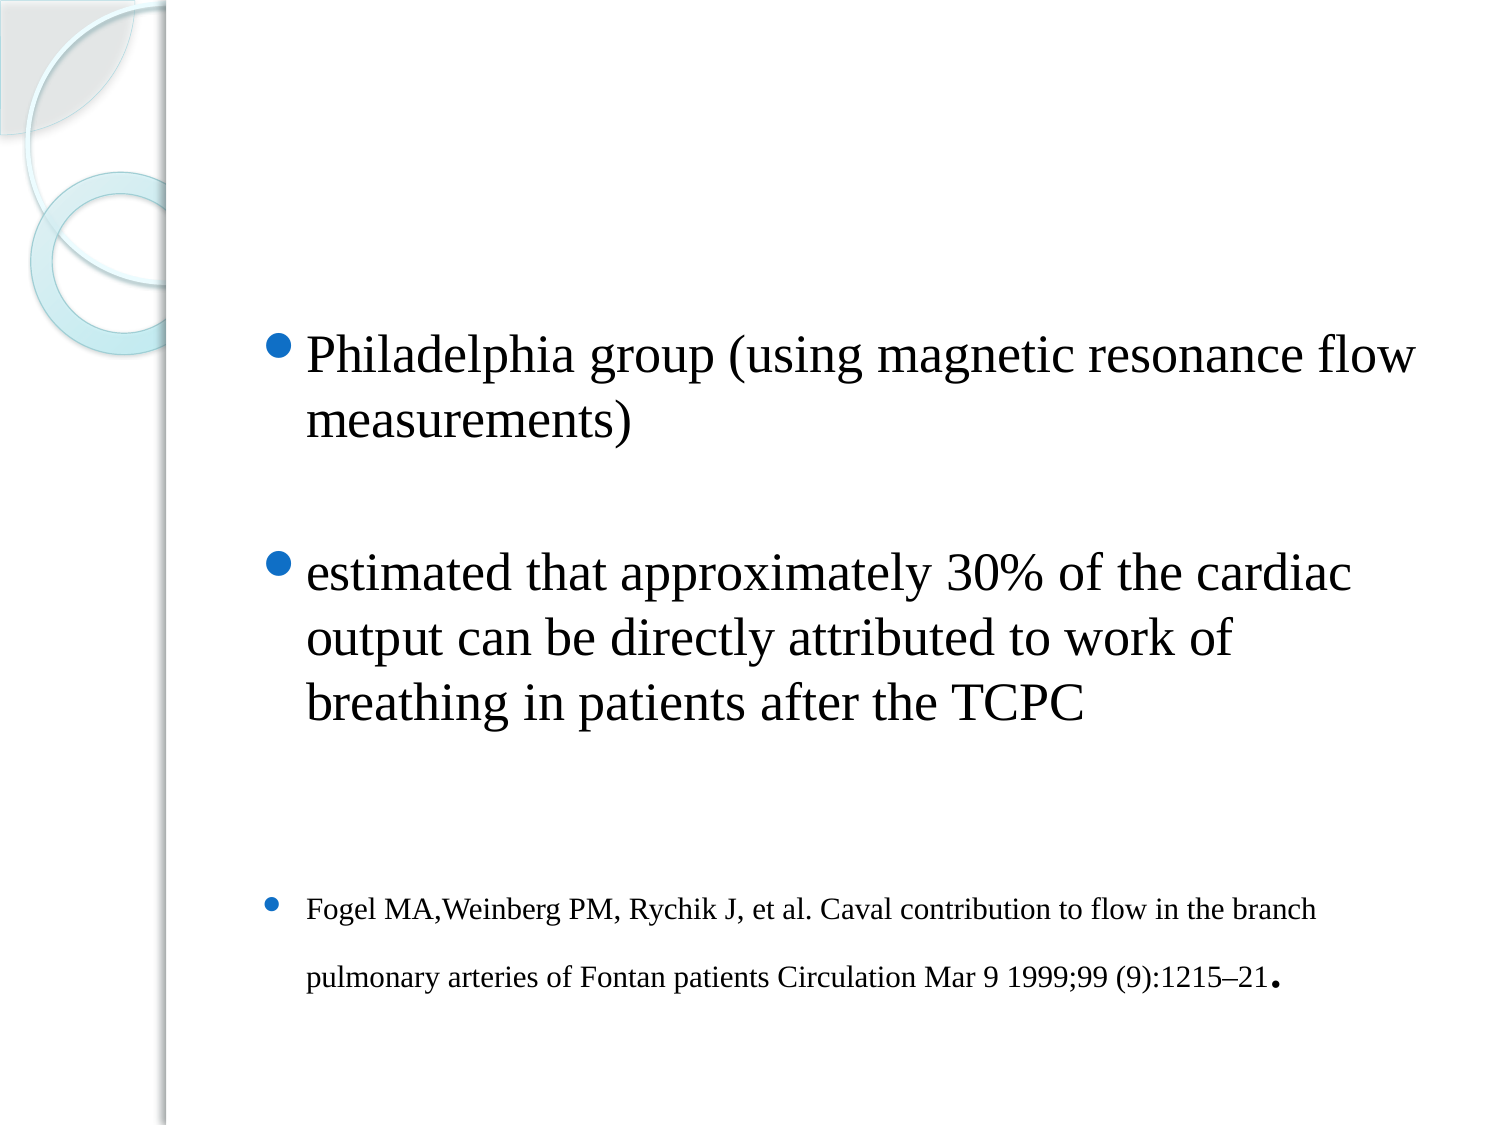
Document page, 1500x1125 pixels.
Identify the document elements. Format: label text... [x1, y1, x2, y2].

list Philadelphia group (using magnetic resonance flow measurements) estimated that approximately 30% of the cardiac output can be directly attributed to work of breathing in patients after the TCPC Fogel MA,Weinberg PM, Rychik J, et al. Caval contribution to flow in the branch pulmonary arteries of Fontan patients Circulation Mar 9 1999;99 (9):1215–21. [235, 224, 1466, 1013]
